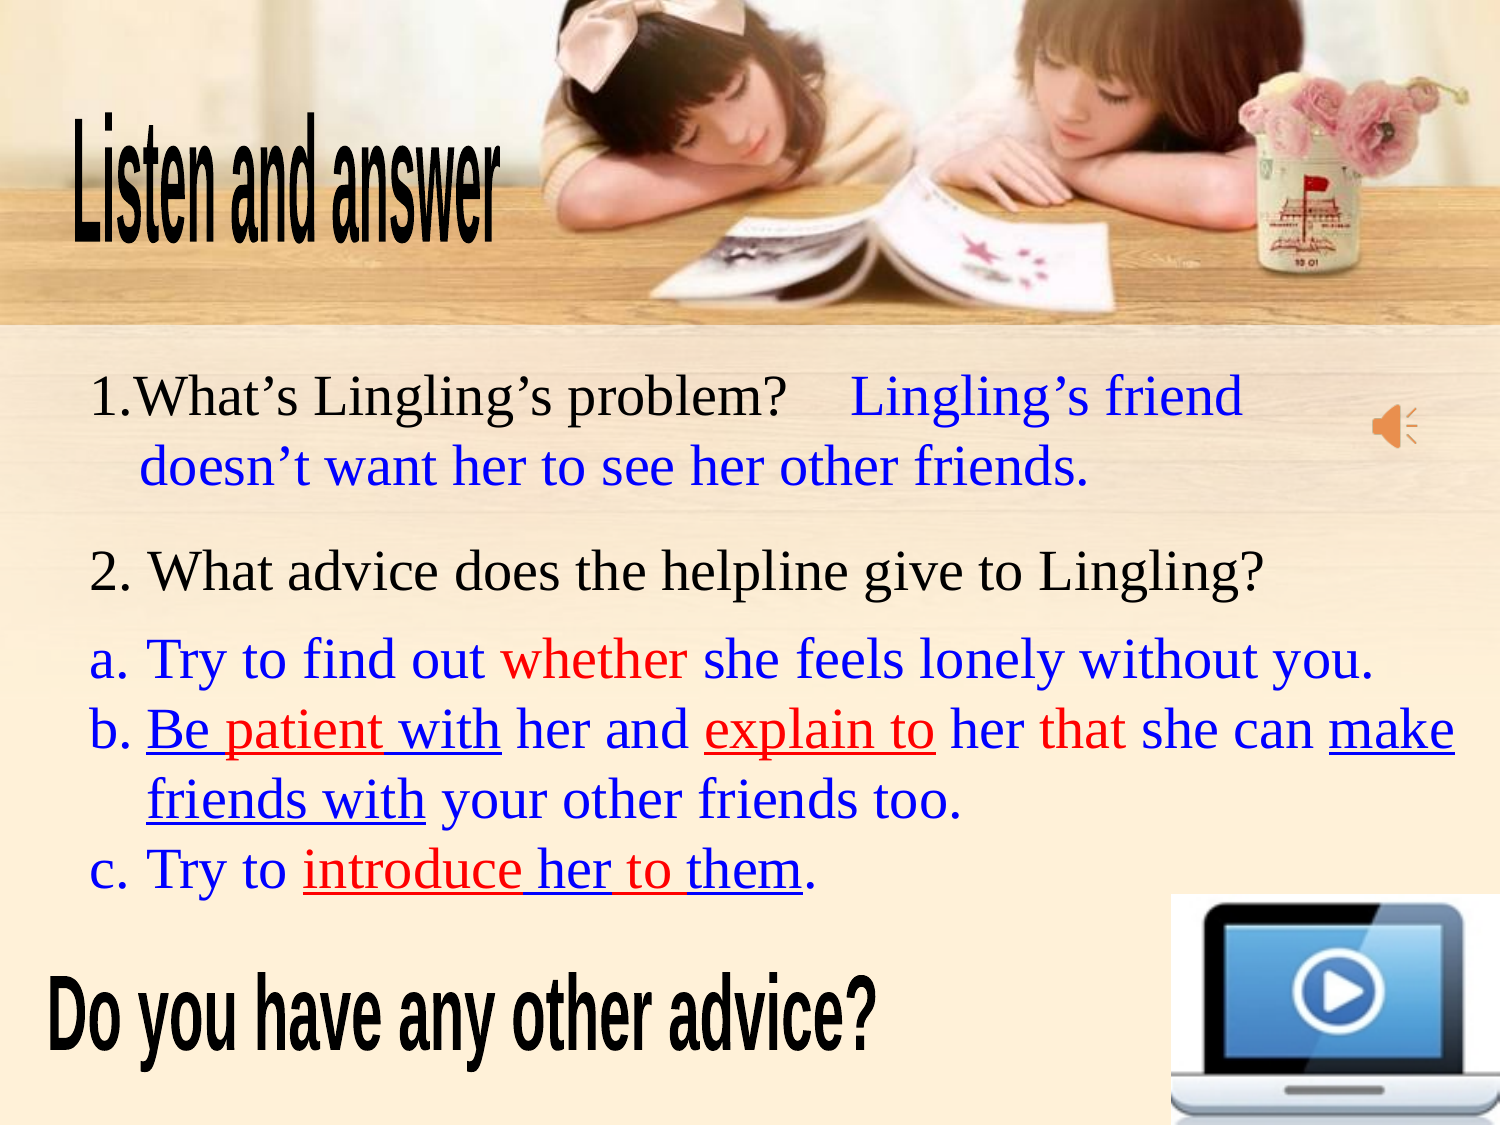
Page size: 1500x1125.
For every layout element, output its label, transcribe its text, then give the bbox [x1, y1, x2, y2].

picture [0, 0, 1500, 324]
picture [1361, 393, 1430, 462]
text_box Try to find out whether she feels lonely without you. Be patient with her and explain to her that she can make friends with your other friends too. Try to introduce her to them. [74, 612, 1500, 908]
text_box 2. What advice does the helpline give to Lingling? [74, 525, 1443, 610]
text_box 1.What’s Lingling’s problem? [74, 350, 125, 435]
picture [1171, 894, 1500, 1125]
text_box Lingling’s friend doesn’t want her to see her other friends. [125, 349, 1350, 505]
